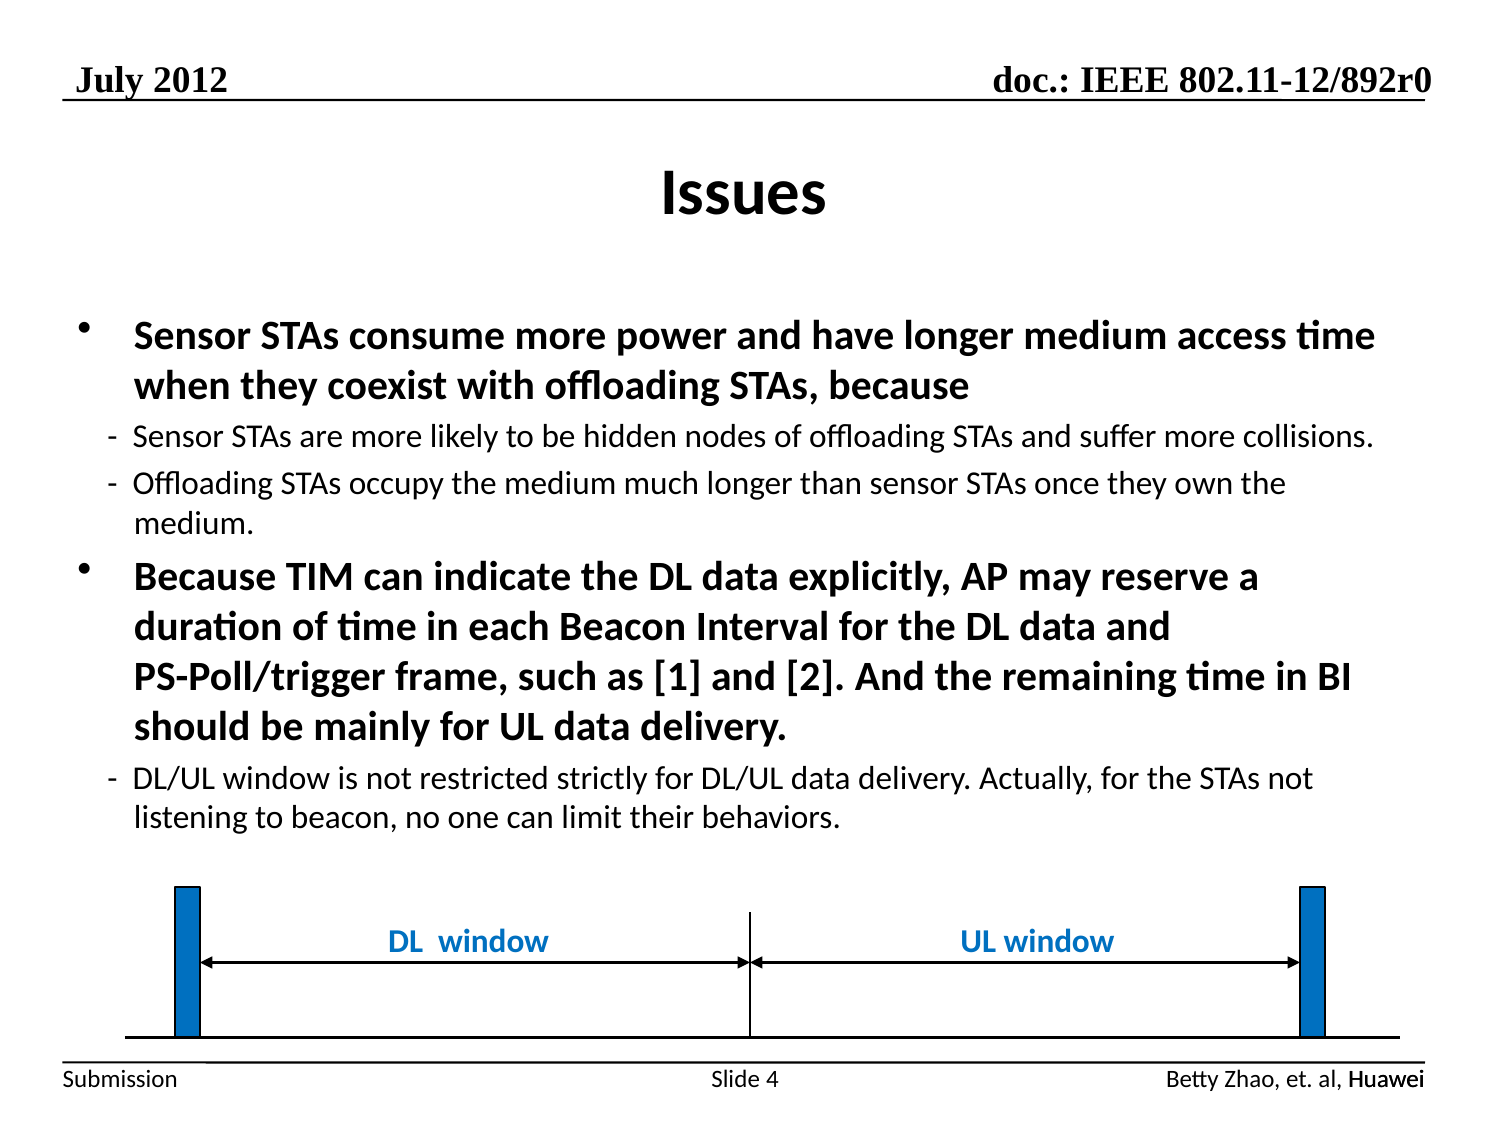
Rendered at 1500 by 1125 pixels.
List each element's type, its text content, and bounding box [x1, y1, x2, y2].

text_box Betty Zhao, et. al, Huawei [1149, 1062, 1425, 1093]
list Sensor STAs consume more power and have longer medium access time when they coexist with offloading STAs, because - Sensor STAs are more likely to be hidden nodes of offloading STAs and suffer more collisions. - Offloading STAs occupy the medium much longer than sensor STAs once they own the medium. Because TIM can indicate the DL data explicitly, AP may reserve a duration of time in each Beacon Interval for the DL data and PS-Poll/trigger frame, such as [1] and [2]. And the remaining time in BI should be mainly for UL data delivery. - DL/UL window is not restricted strictly for DL/UL data delivery. Actually, for the STAs not listening to beacon, no one can limit their behaviors. [62, 299, 1426, 851]
slide_number Slide 4 [702, 1061, 788, 1093]
title Issues [62, 112, 1426, 263]
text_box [124, 887, 1401, 1038]
